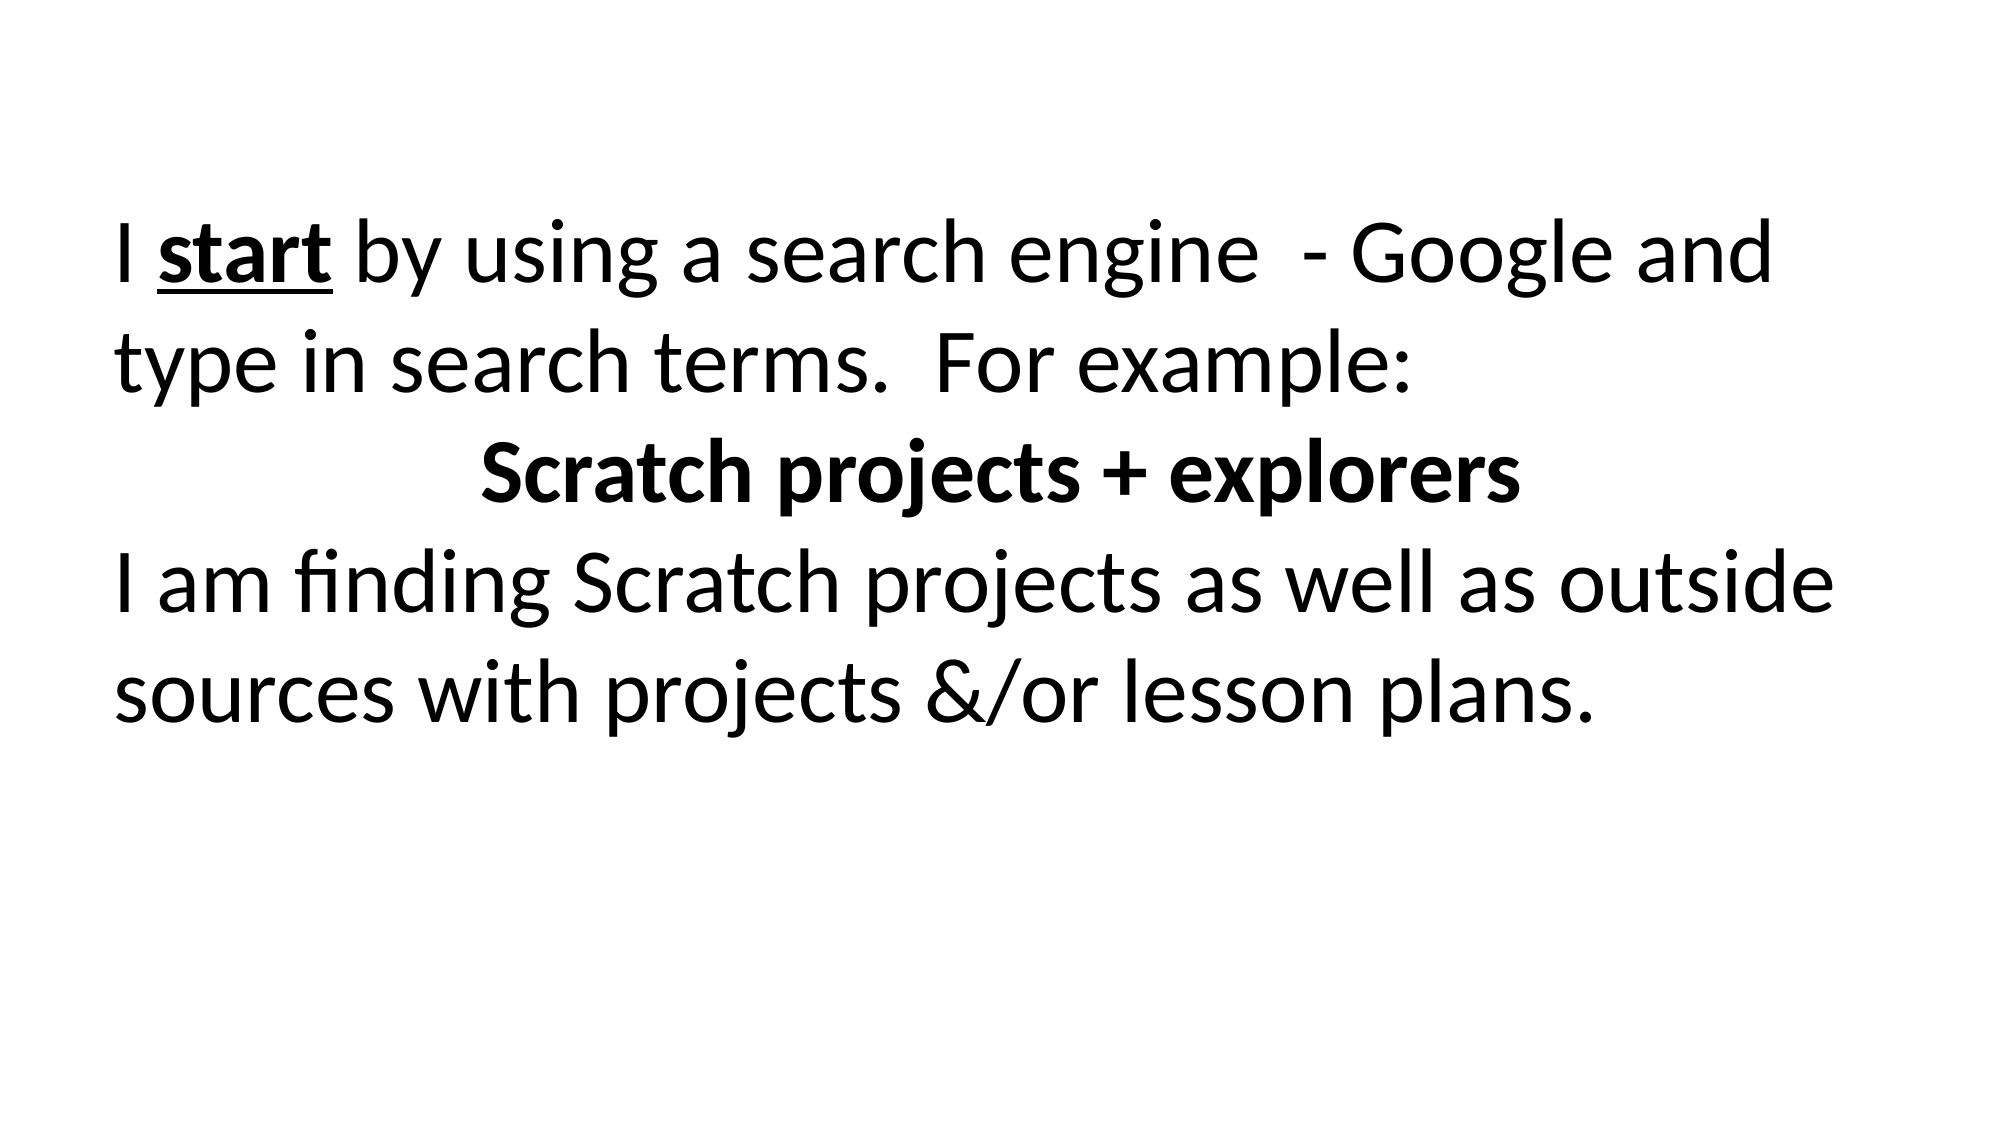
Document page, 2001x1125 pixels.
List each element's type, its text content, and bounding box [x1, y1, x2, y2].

text_box I start by using a search engine - Google and type in search terms. For example: Scratch projects + explorers I am finding Scratch projects as well as outside sources with projects &/or lesson plans. [98, 183, 1906, 839]
